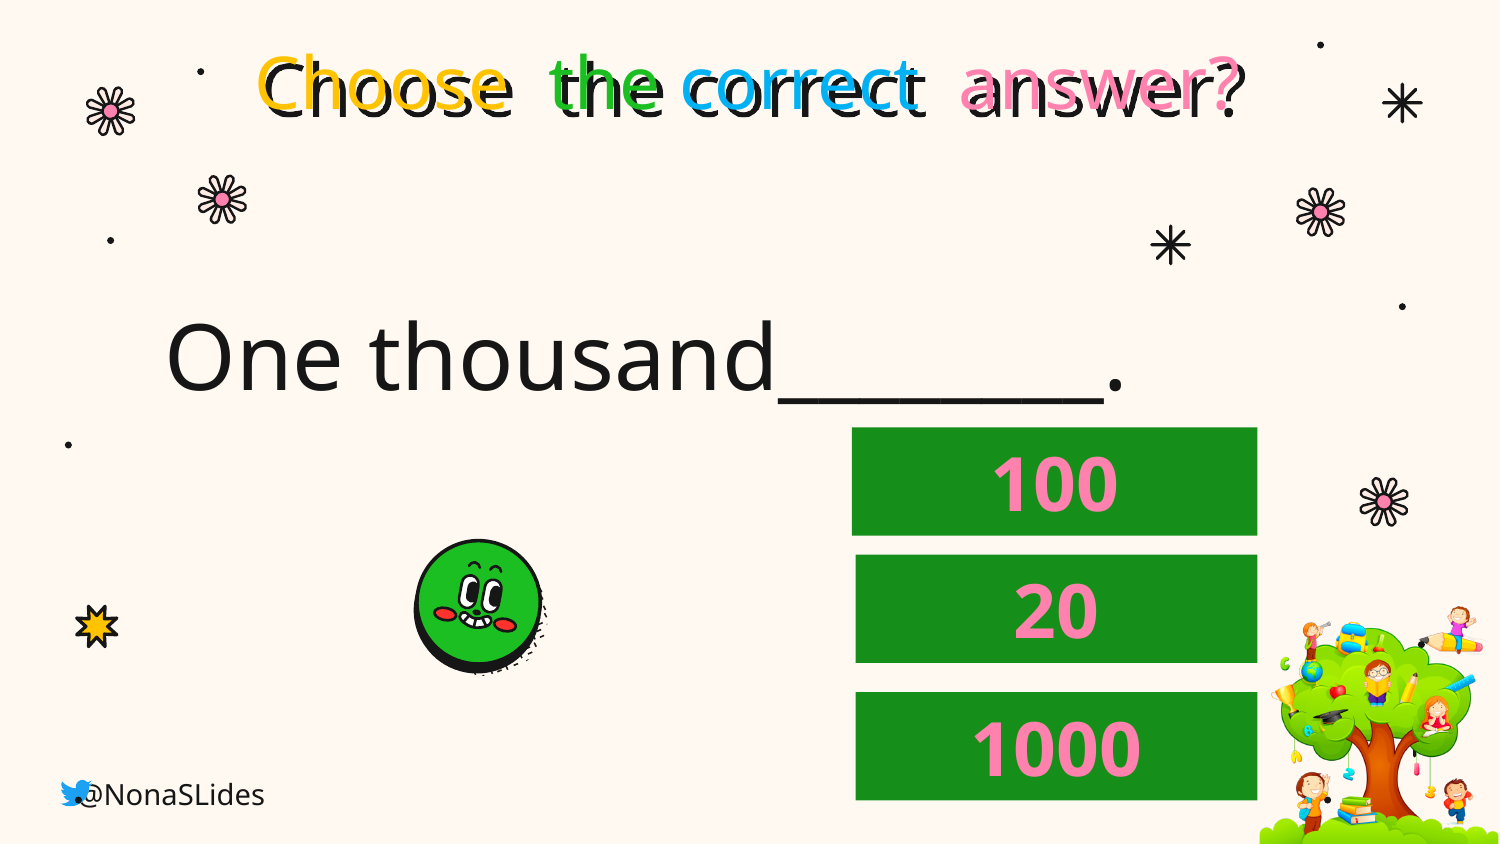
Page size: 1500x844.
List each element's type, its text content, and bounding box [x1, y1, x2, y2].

text_box 1000 [855, 692, 1254, 801]
text_box 20 [855, 554, 1258, 663]
picture [50, 767, 102, 819]
text_box One thousand________. [149, 290, 1145, 416]
text_box 100 [851, 427, 1258, 536]
picture [1259, 606, 1499, 844]
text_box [411, 539, 550, 675]
title Choose the correct answer? [115, 21, 1379, 211]
